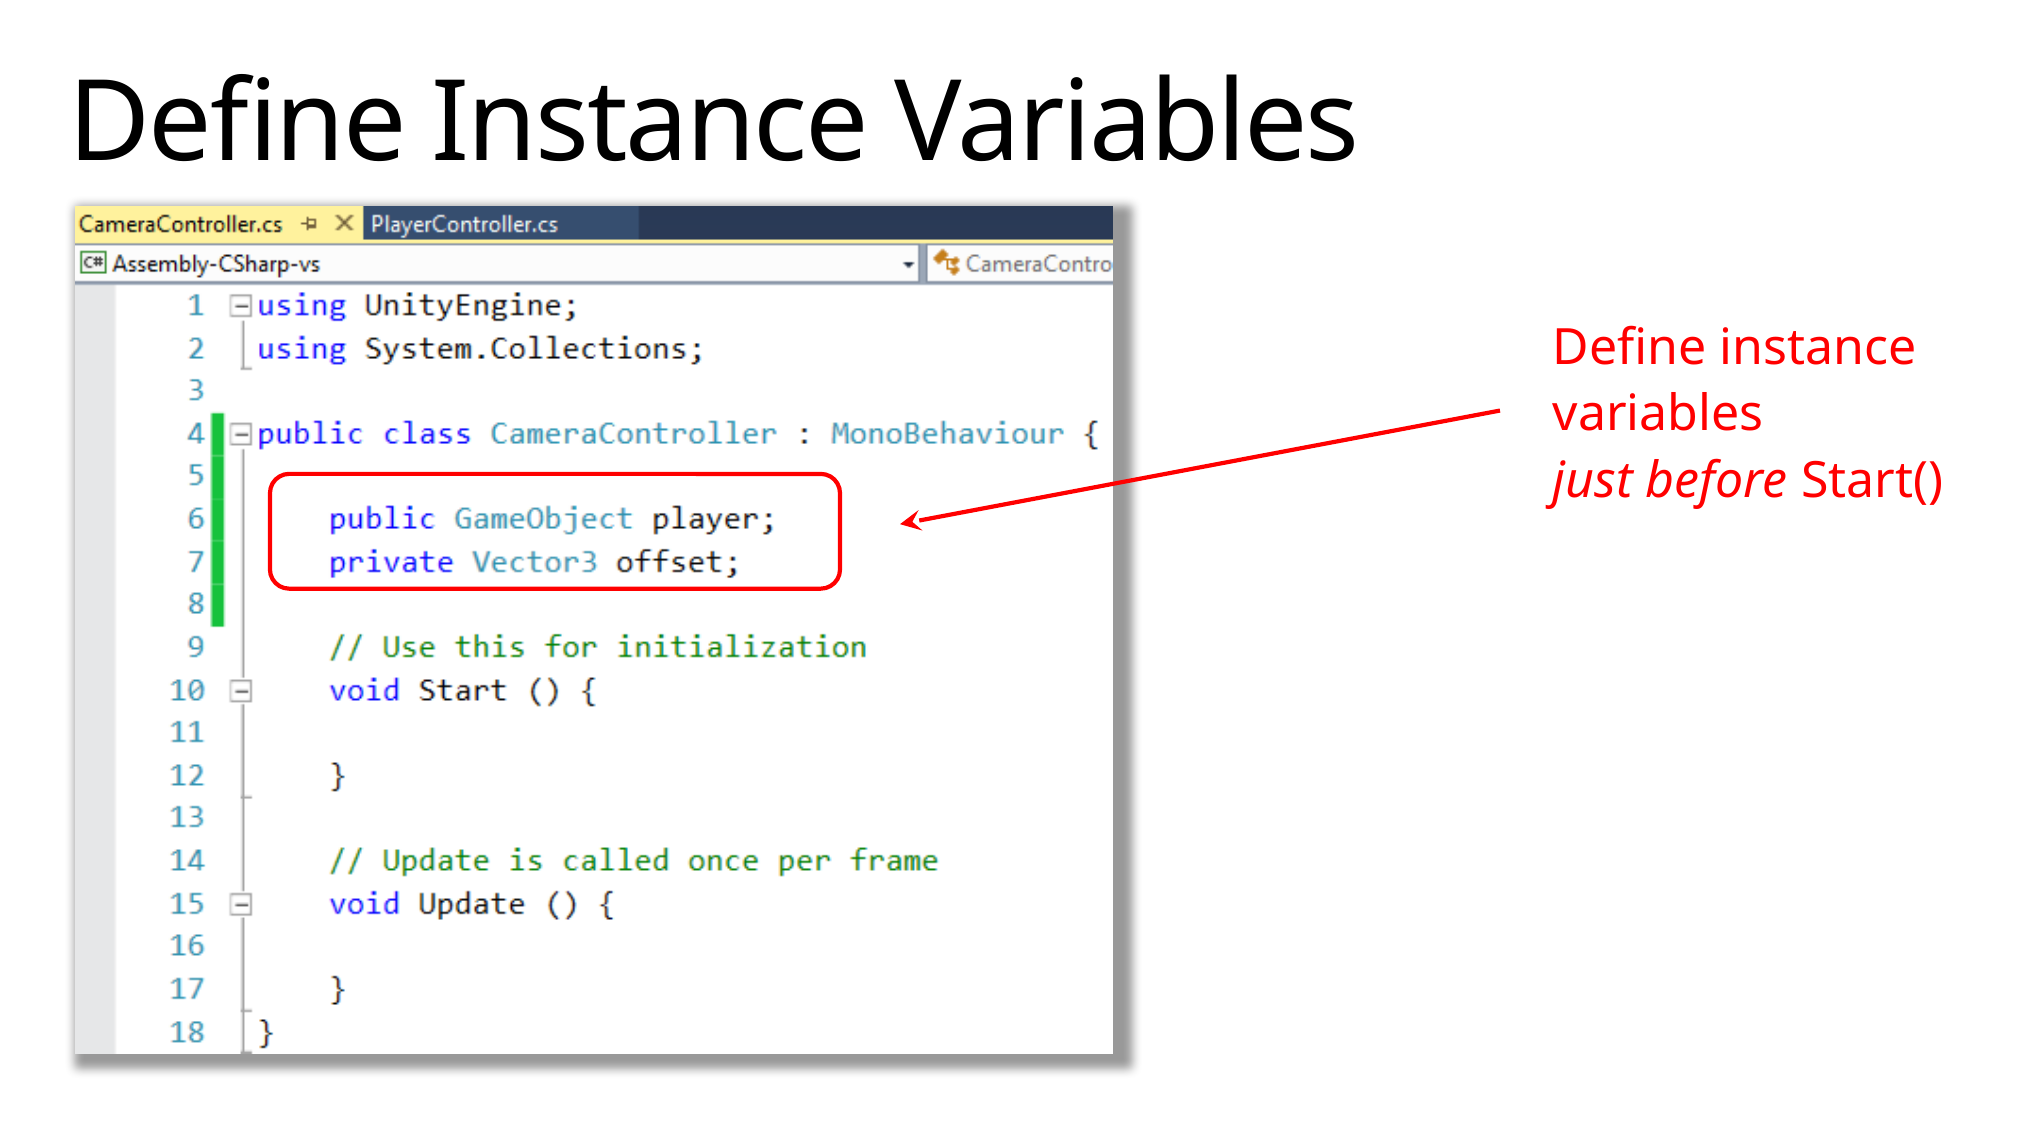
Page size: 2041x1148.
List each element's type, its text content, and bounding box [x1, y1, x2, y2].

picture [74, 206, 1114, 1054]
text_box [899, 410, 1501, 525]
text_box Define instance variables just before Start() [1522, 297, 1974, 533]
title Define Instance Variables [45, 48, 1996, 199]
